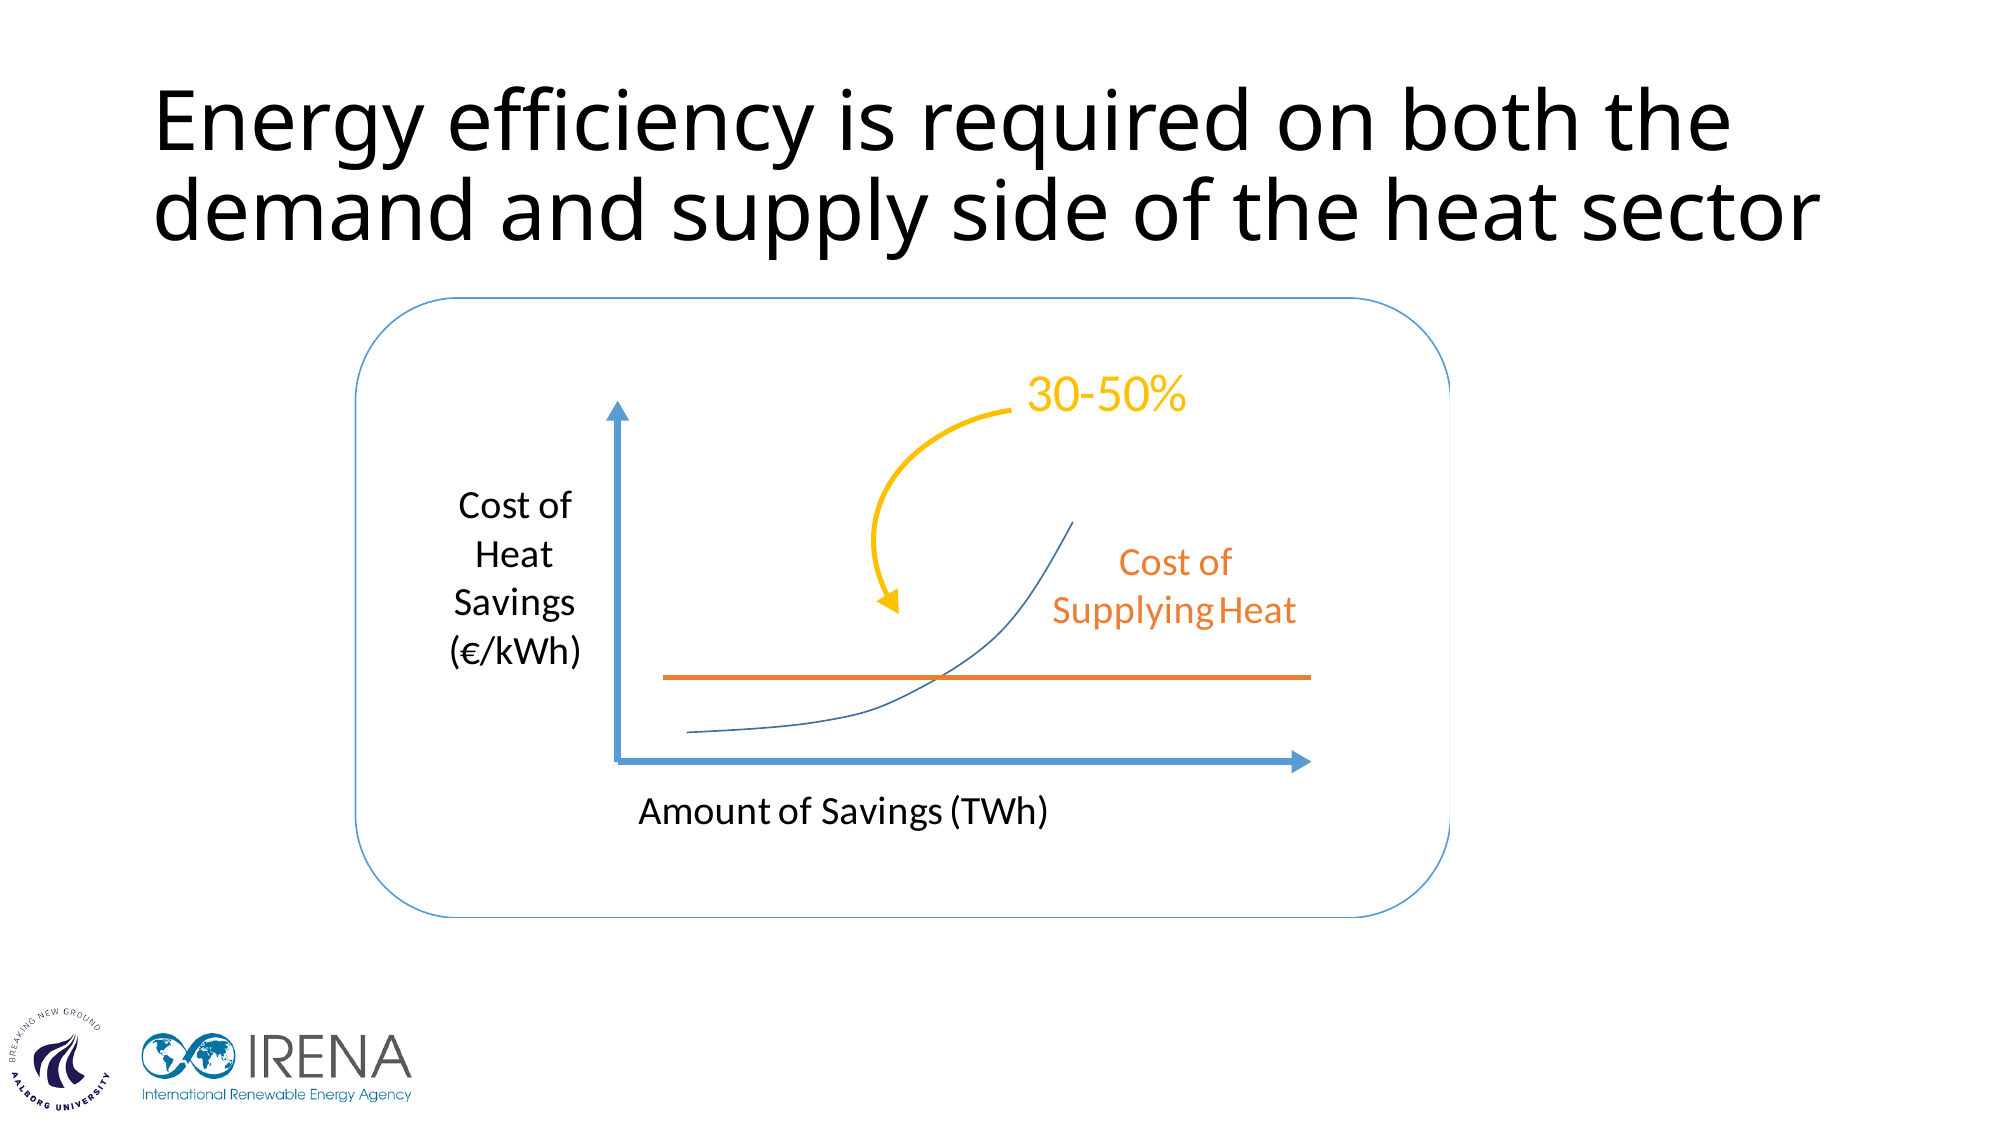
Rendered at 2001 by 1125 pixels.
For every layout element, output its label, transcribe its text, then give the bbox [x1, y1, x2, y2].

title Energy efficiency is required on both the demand and supply side of the heat sector [137, 59, 1863, 278]
picture [137, 1029, 414, 1103]
picture [354, 297, 1450, 918]
picture [0, 1000, 118, 1118]
